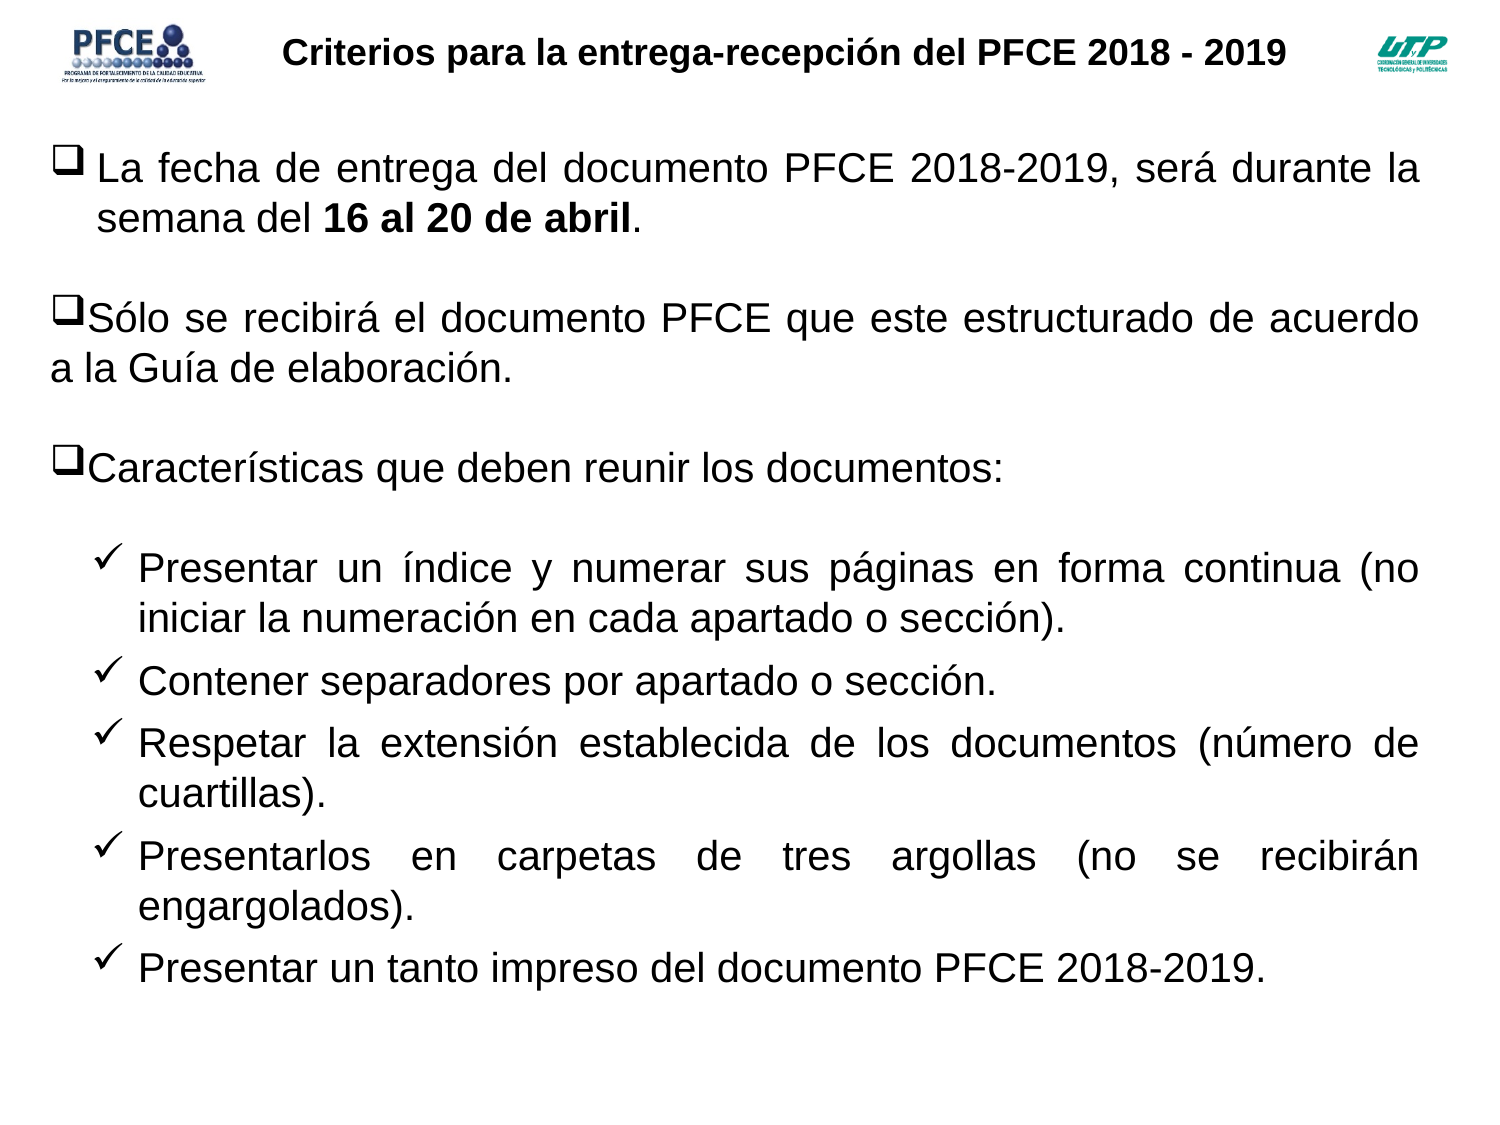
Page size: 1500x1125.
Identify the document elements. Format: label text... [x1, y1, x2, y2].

text_box La fecha de entrega del documento PFCE 2018-2019, será durante la semana del 16 al 20 de abril. Sólo se recibirá el documento PFCE que este estructurado de acuerdo a la Guía de elaboración. Características que deben reunir los documentos: Presentar un índice y numerar sus páginas en forma continua (no iniciar la numeración en cada apartado o sección). Contener separadores por apartado o sección. Respetar la extensión establecida de los documentos (número de cuartillas). Presentarlos en carpetas de tres argollas (no se recibirán engargolados). Presentar un tanto impreso del documento PFCE 2018-2019. [34, 133, 1447, 999]
picture [1366, 18, 1457, 84]
picture [57, 18, 209, 84]
text_box Criterios para la entrega-recepción del PFCE 2018 - 2019 [244, 19, 1325, 80]
